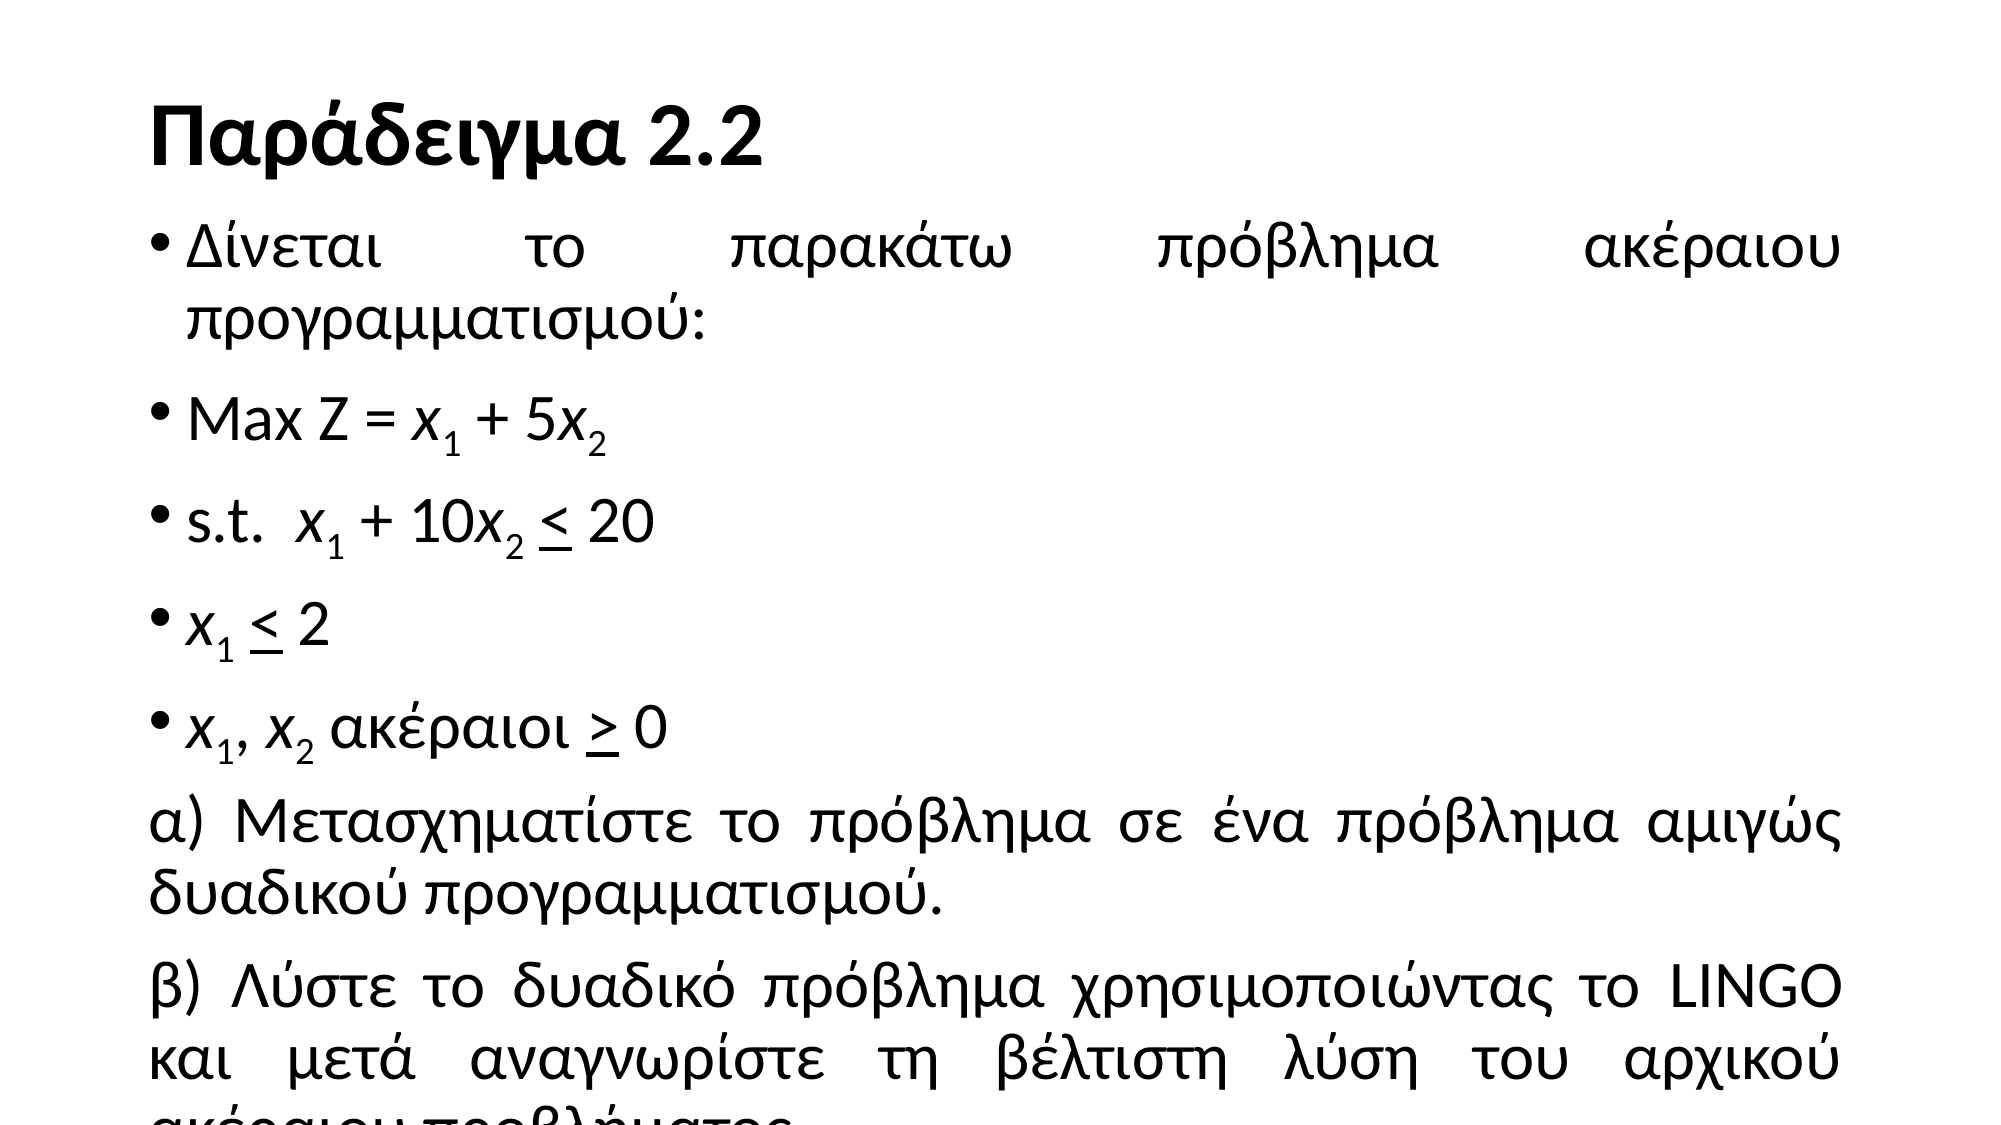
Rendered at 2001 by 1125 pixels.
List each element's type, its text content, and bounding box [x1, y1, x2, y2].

title Παράδειγμα 2.2 [134, 27, 1860, 245]
list Δίνεται το παρακάτω πρόβλημα ακέραιου προγραμματισμού: Max Z = x1 + 5x2 s.t. x1 + 10x2 < 20 x1 < 2 x1, x2 ακέραιοι > 0 α) Μετασχηματίστε το πρόβλημα σε ένα πρόβλημα αμιγώς δυαδικού προγραμματισμού. β) Λύστε το δυαδικό πρόβλημα χρησιμοποιώντας το LINGO και μετά αναγνωρίστε τη βέλτιστη λύση του αρχικού ακέραιου προβλήματος. [133, 202, 1859, 917]
